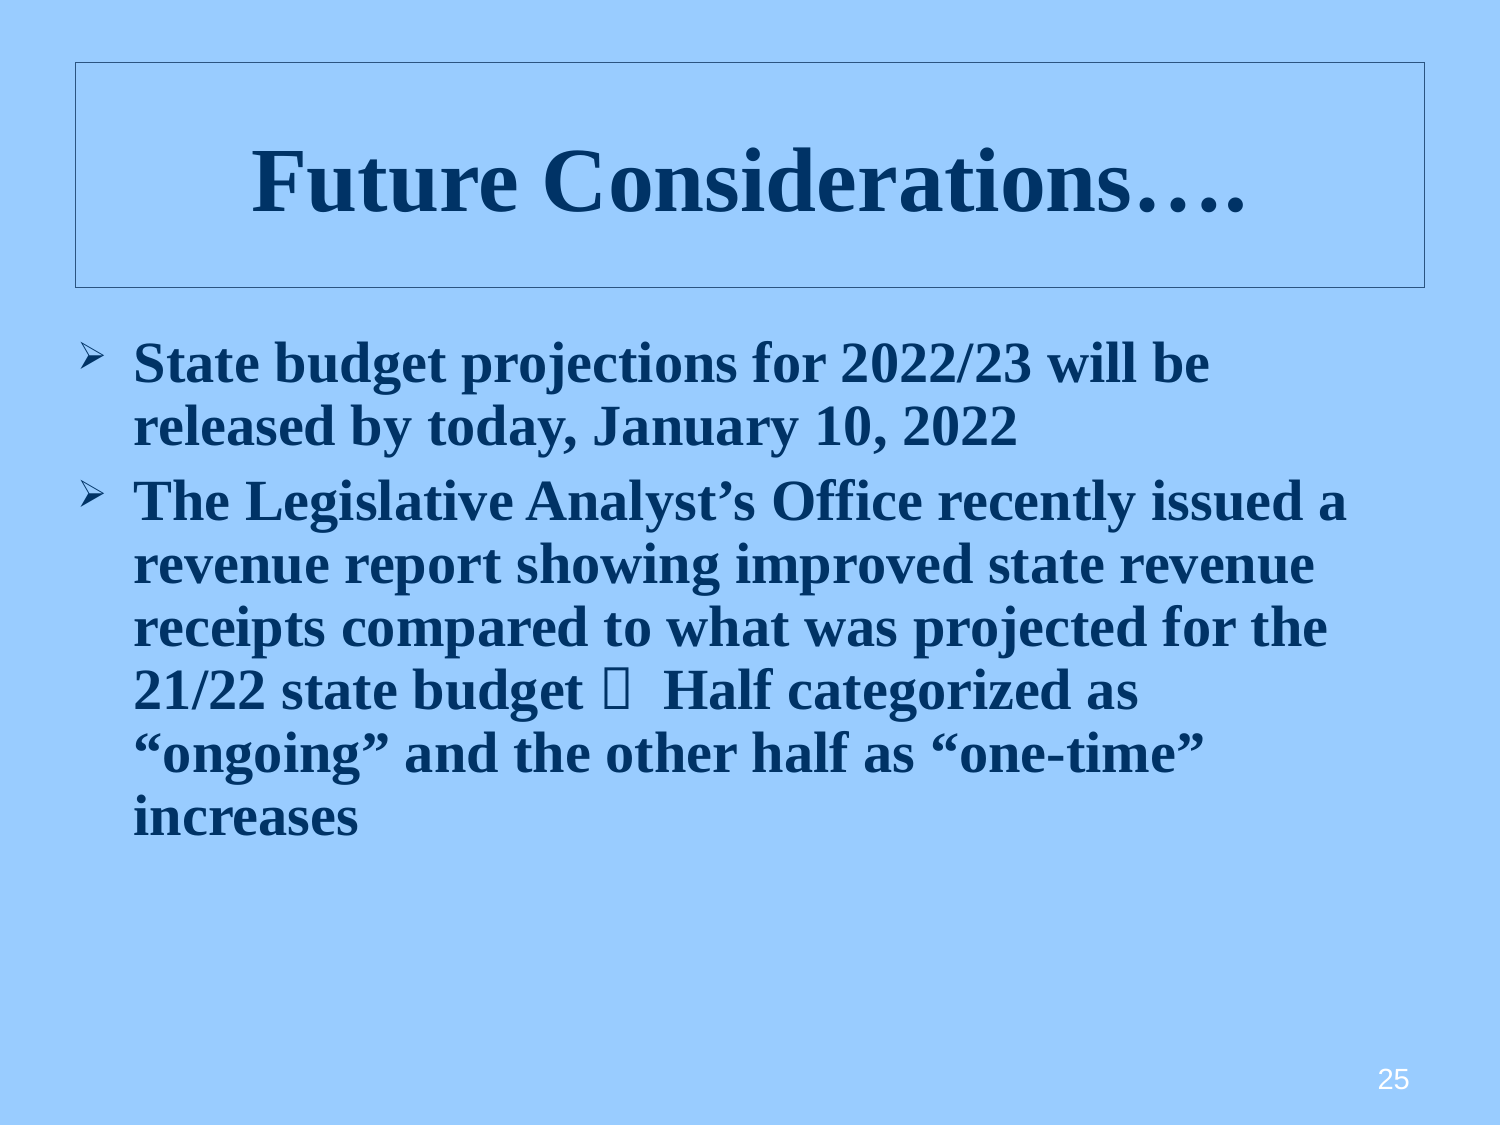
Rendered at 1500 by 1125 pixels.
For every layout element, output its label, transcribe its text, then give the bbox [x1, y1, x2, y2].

list State budget projections for 2022/23 will be released by today, January 10, 2022 The Legislative Analyst’s Office recently issued a revenue report showing improved state revenue receipts compared to what was projected for the 21/22 state budget  Half categorized as “ongoing” and the other half as “one-time” increases [62, 324, 1425, 1075]
title Future Considerations…. [75, 62, 1425, 288]
slide_number 25 [1074, 1075, 1425, 1103]
